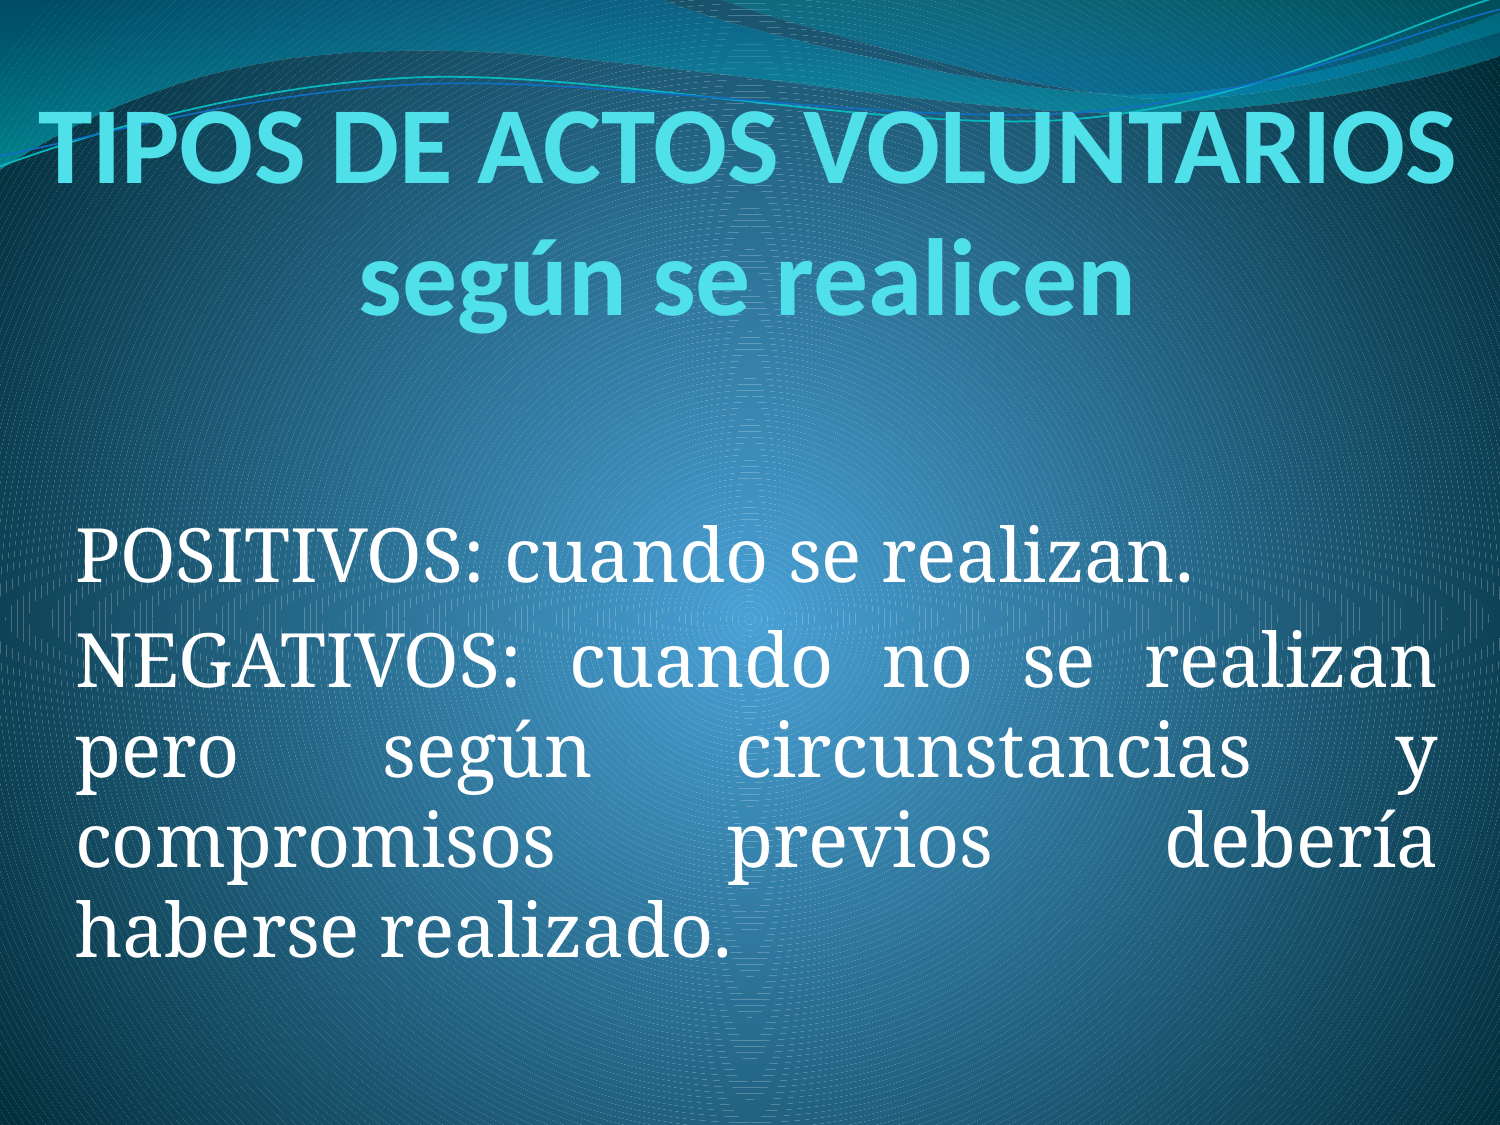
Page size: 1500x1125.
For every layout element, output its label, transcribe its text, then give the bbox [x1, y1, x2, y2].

subtitle POSITIVOS: cuando se realizan. NEGATIVOS: cuando no se realizan pero según circunstancias y compromisos previos debería haberse realizado. [75, 500, 1450, 955]
title TIPOS DE ACTOS VOLUNTARIOS según se realicen [0, 37, 1500, 338]
